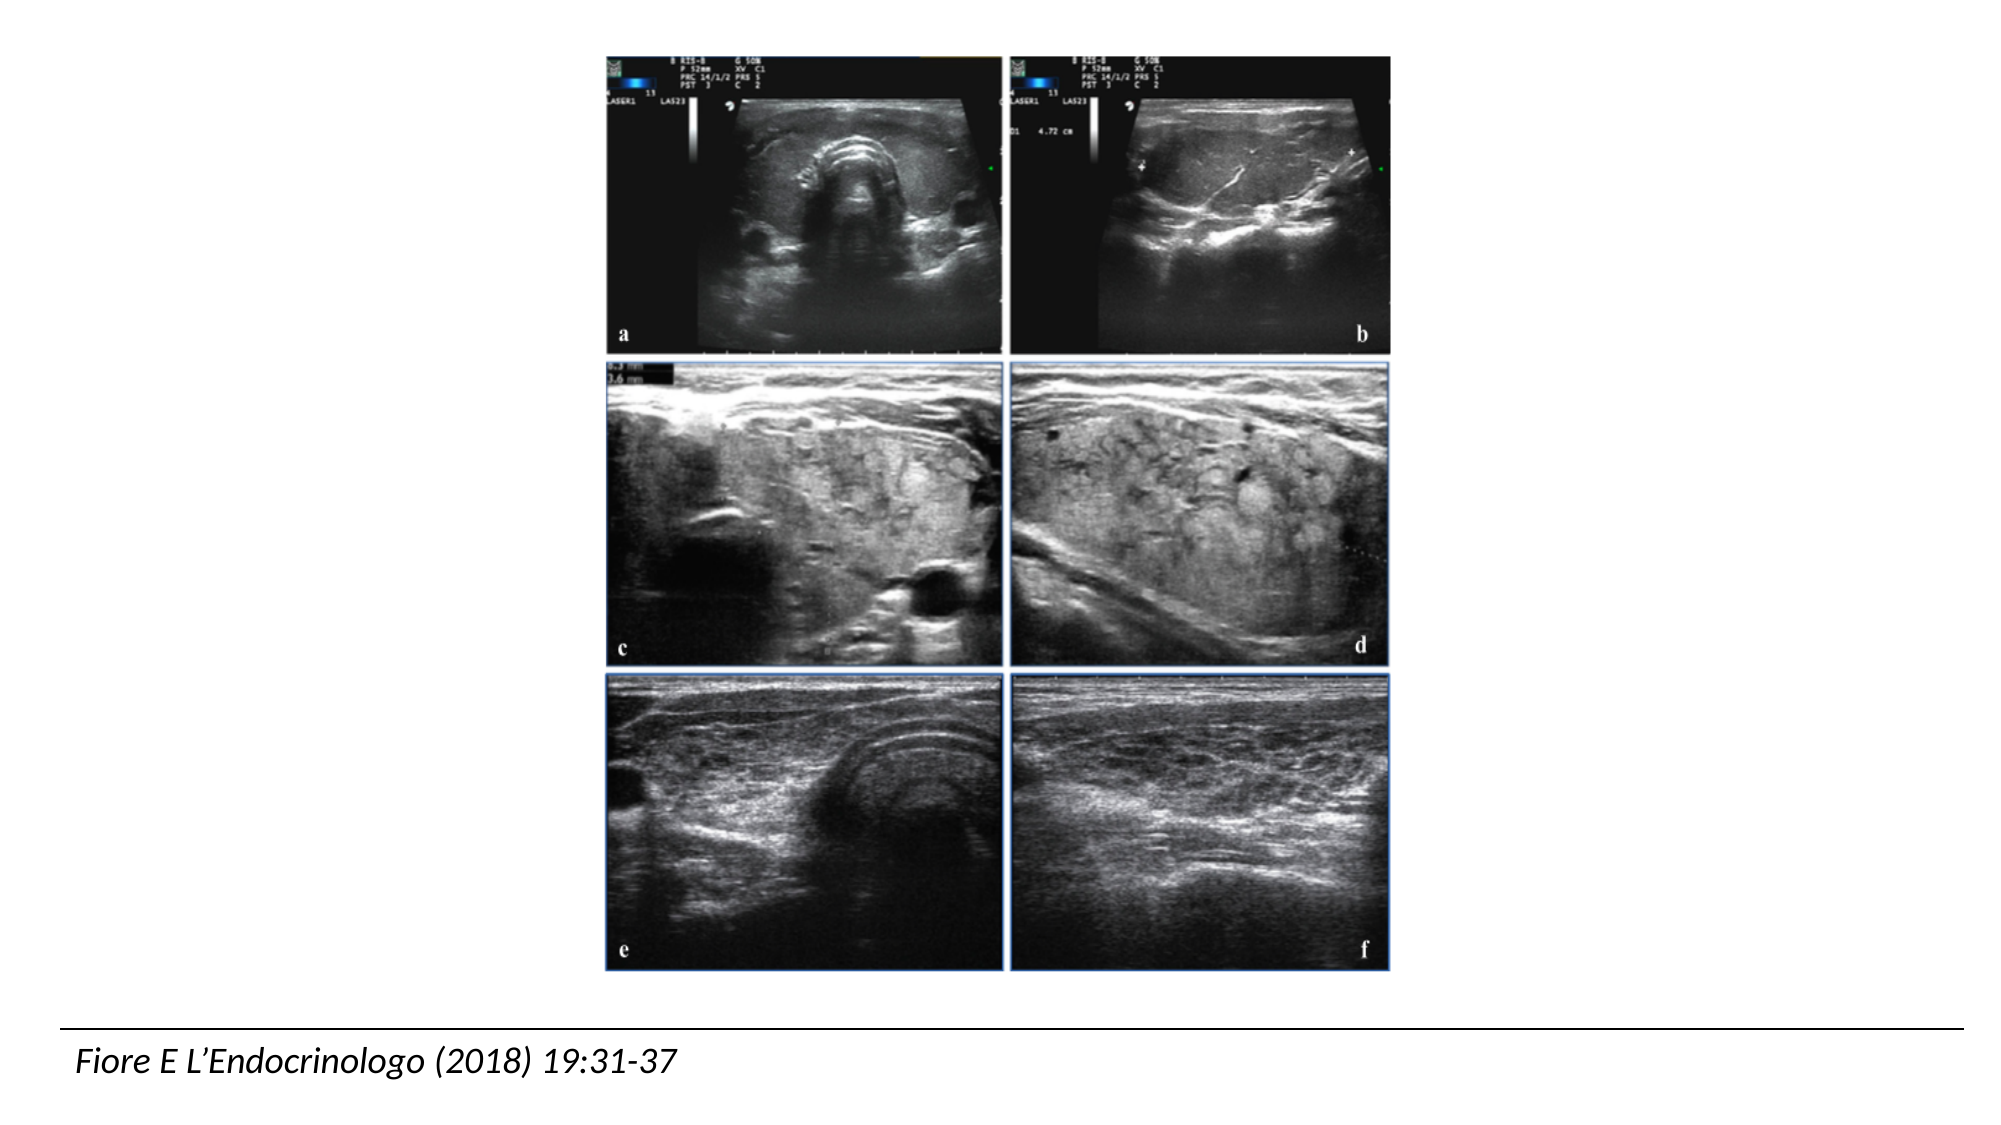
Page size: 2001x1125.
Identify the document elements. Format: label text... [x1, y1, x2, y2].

text_box Fiore E L’Endocrinologo (2018) 19:31-37 [60, 1030, 1184, 1089]
picture [603, 44, 1394, 984]
